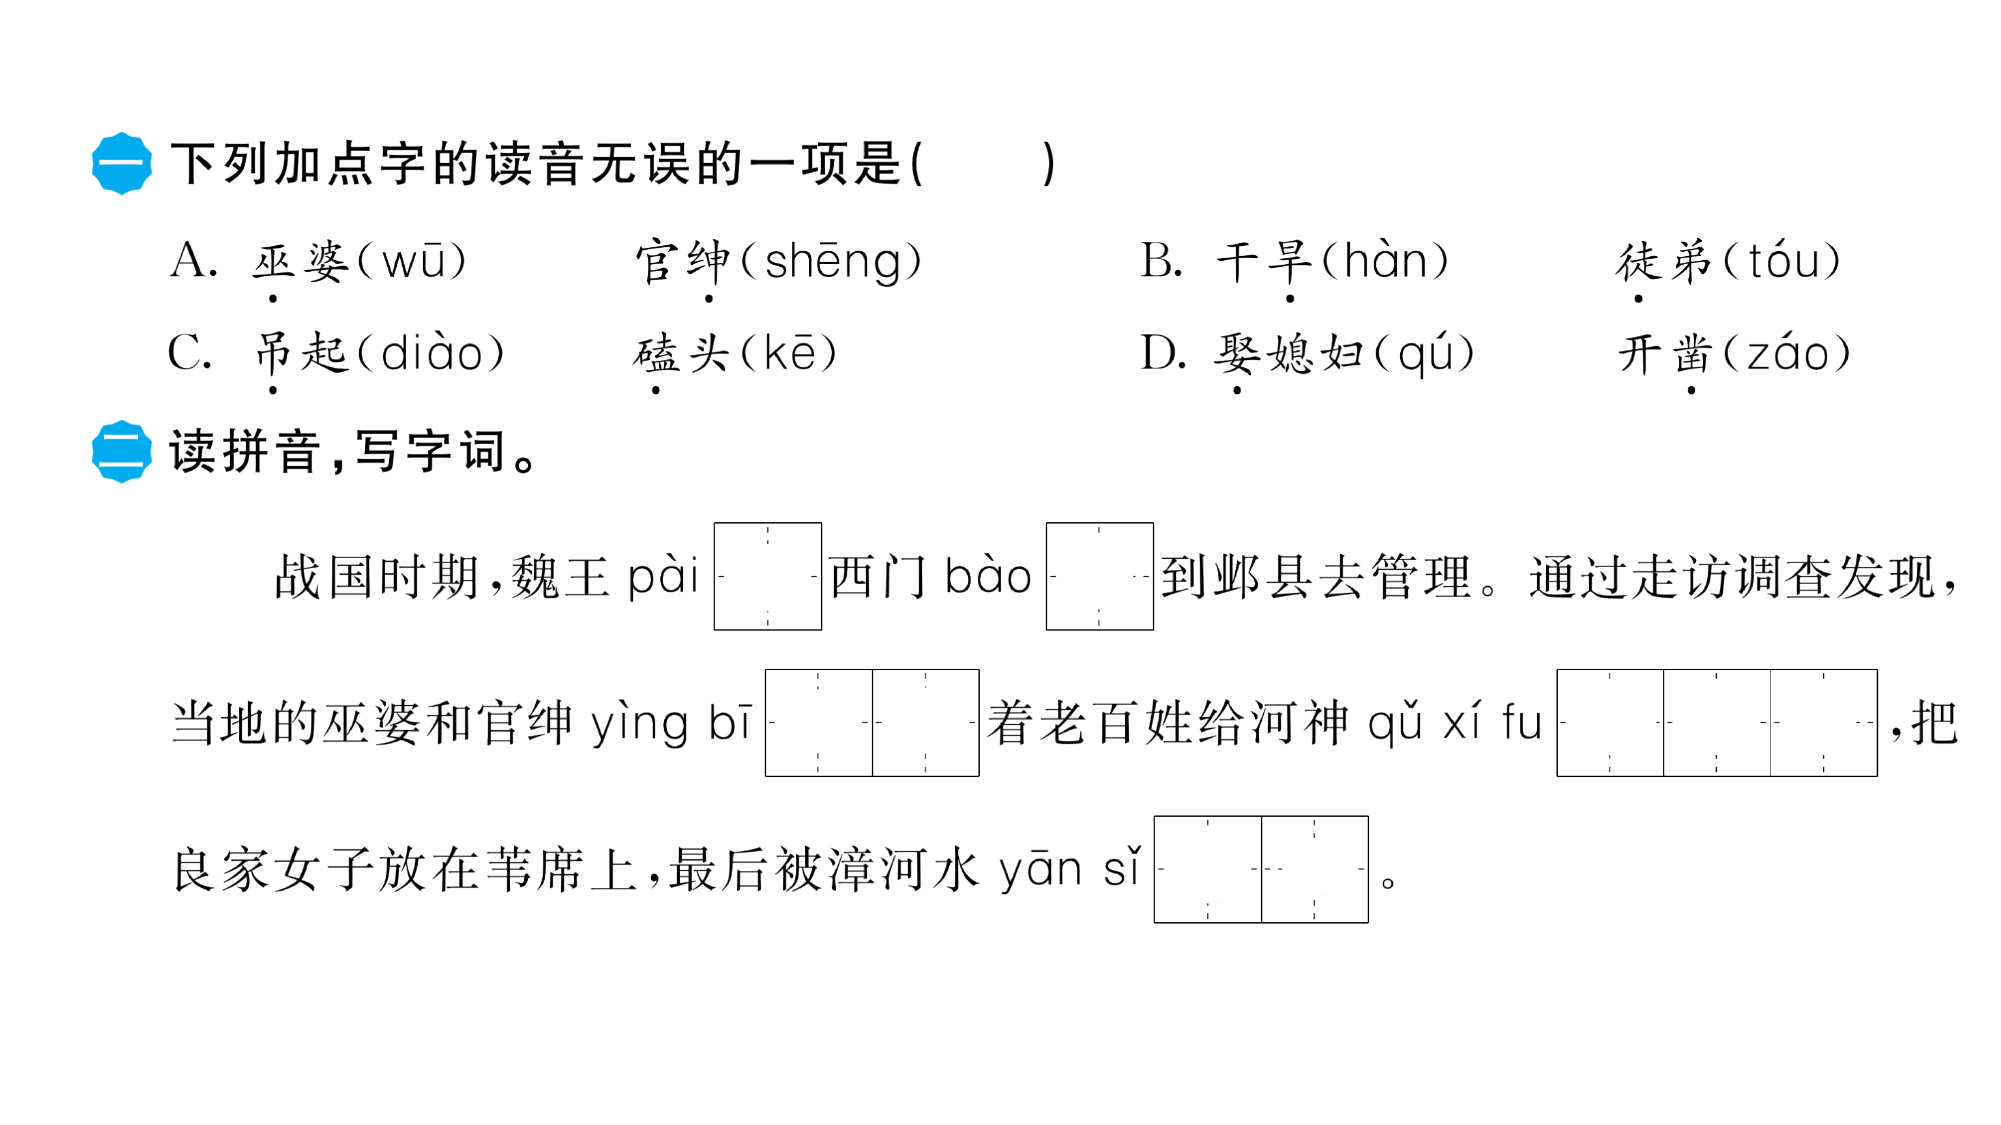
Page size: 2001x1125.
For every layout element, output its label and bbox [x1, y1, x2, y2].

picture [87, 117, 1979, 933]
